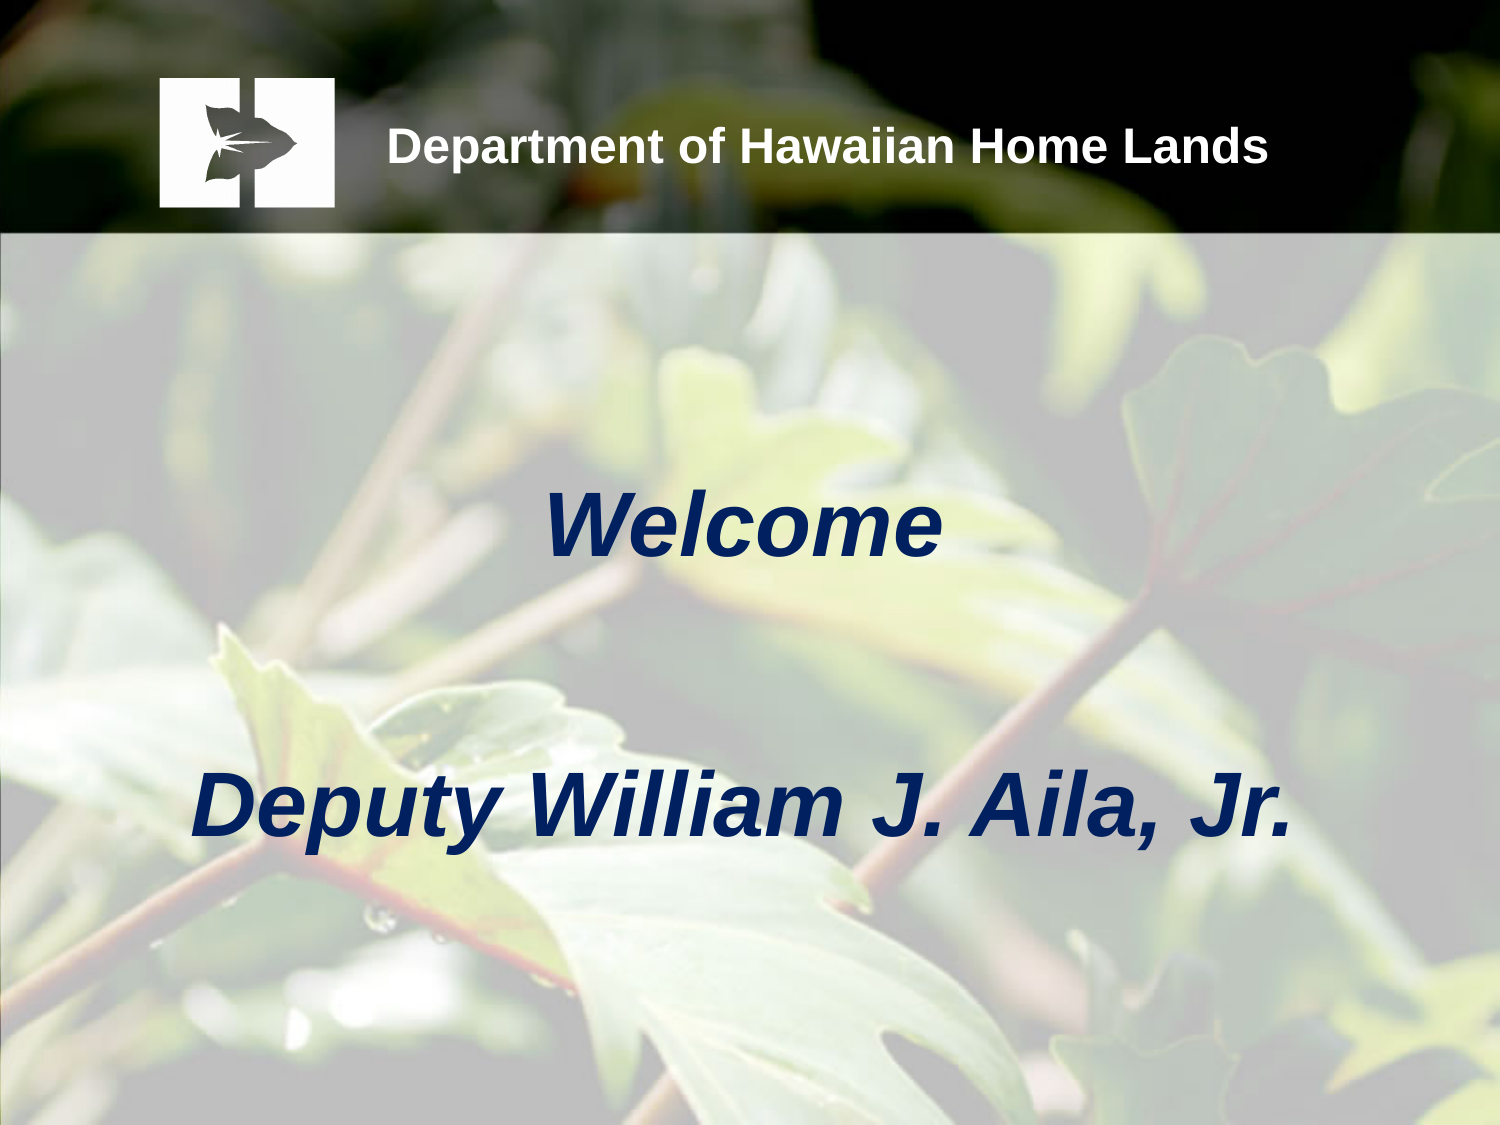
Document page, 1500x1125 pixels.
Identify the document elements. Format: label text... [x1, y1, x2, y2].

picture [0, 0, 1500, 1125]
title Department of Hawaiian Home Lands [360, 60, 1296, 227]
list Welcome Deputy William J. Aila, Jr. [157, 368, 1332, 869]
